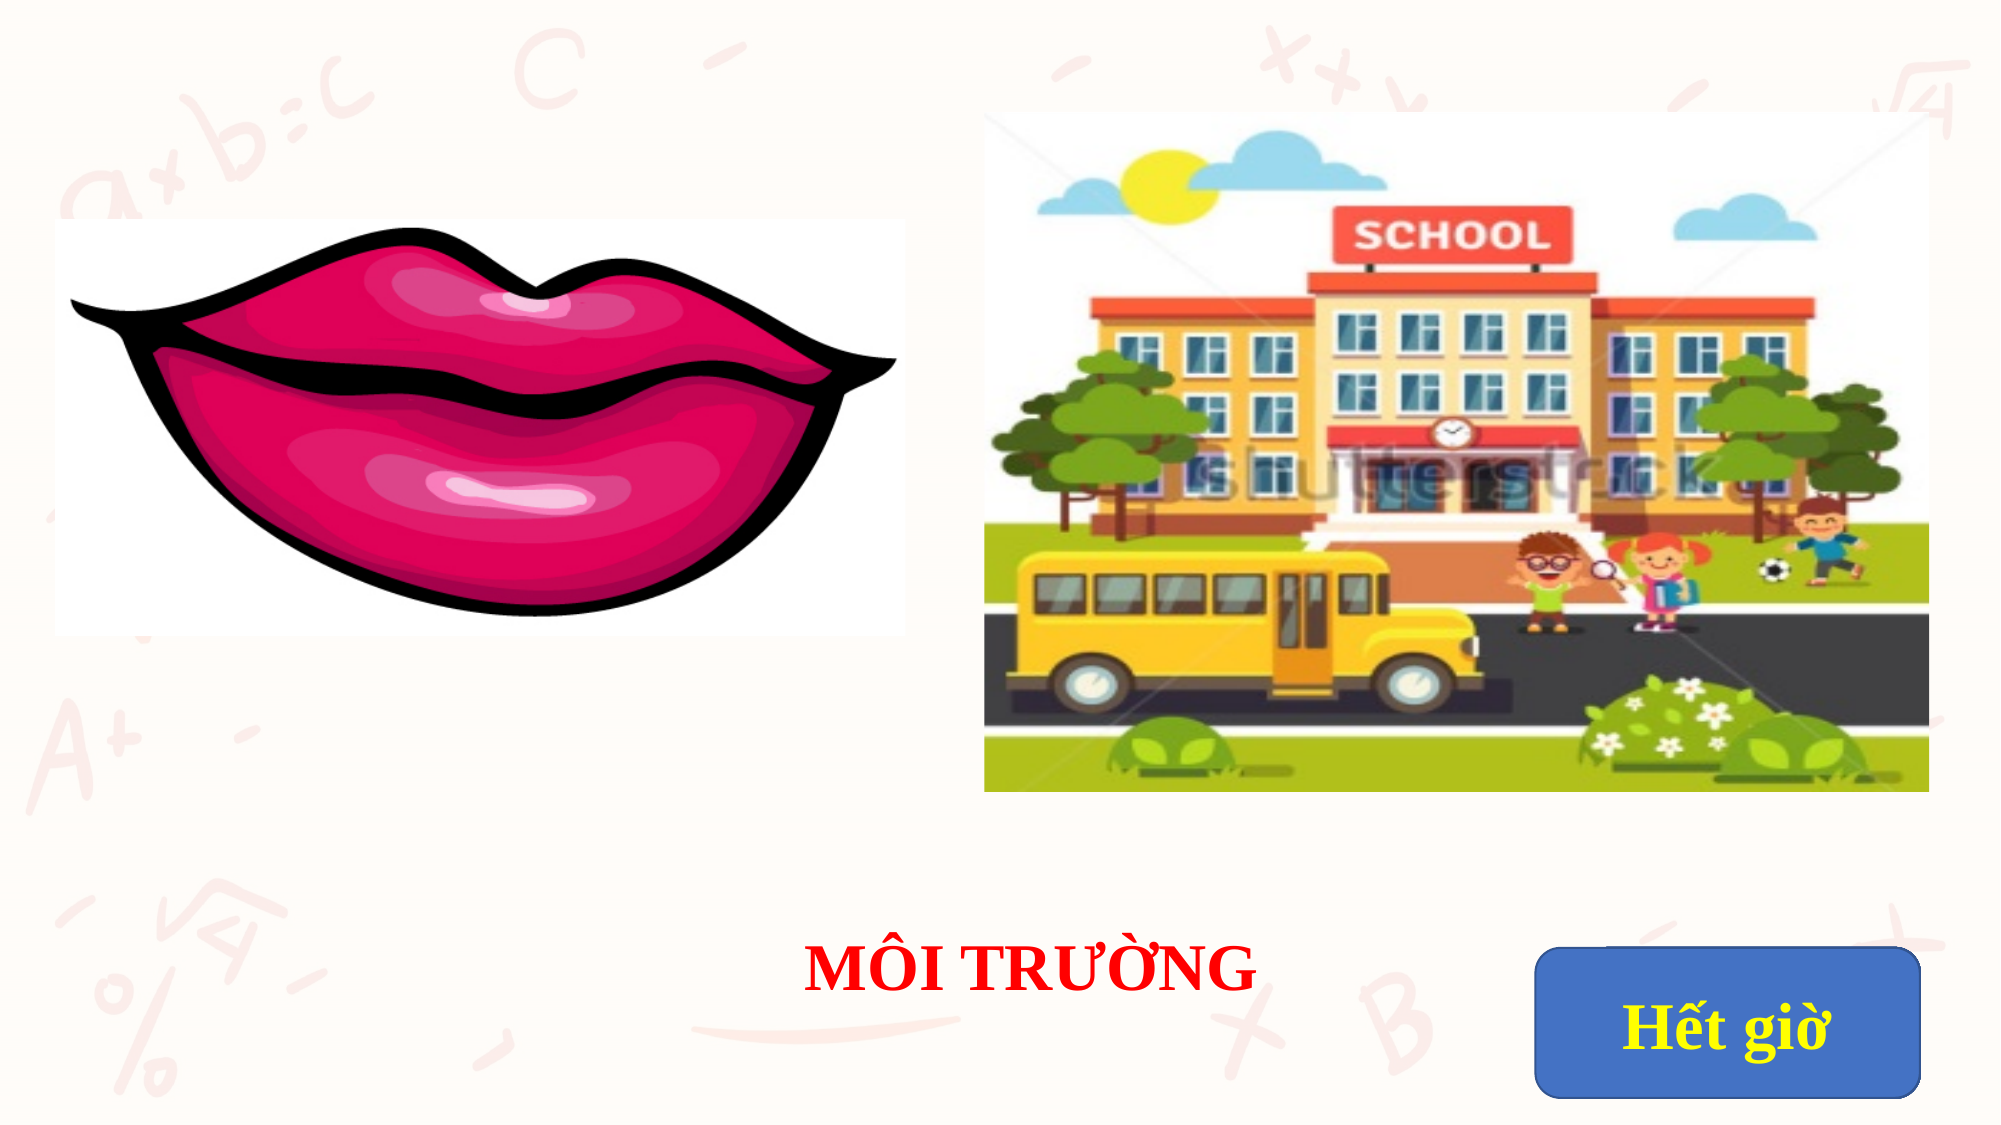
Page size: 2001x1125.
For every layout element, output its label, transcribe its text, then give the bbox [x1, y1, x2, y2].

picture [54, 219, 906, 636]
text_box Hết giờ [1534, 946, 1921, 1099]
picture [984, 112, 1930, 792]
text_box MÔI TRƯỜNG [700, 916, 1363, 1012]
